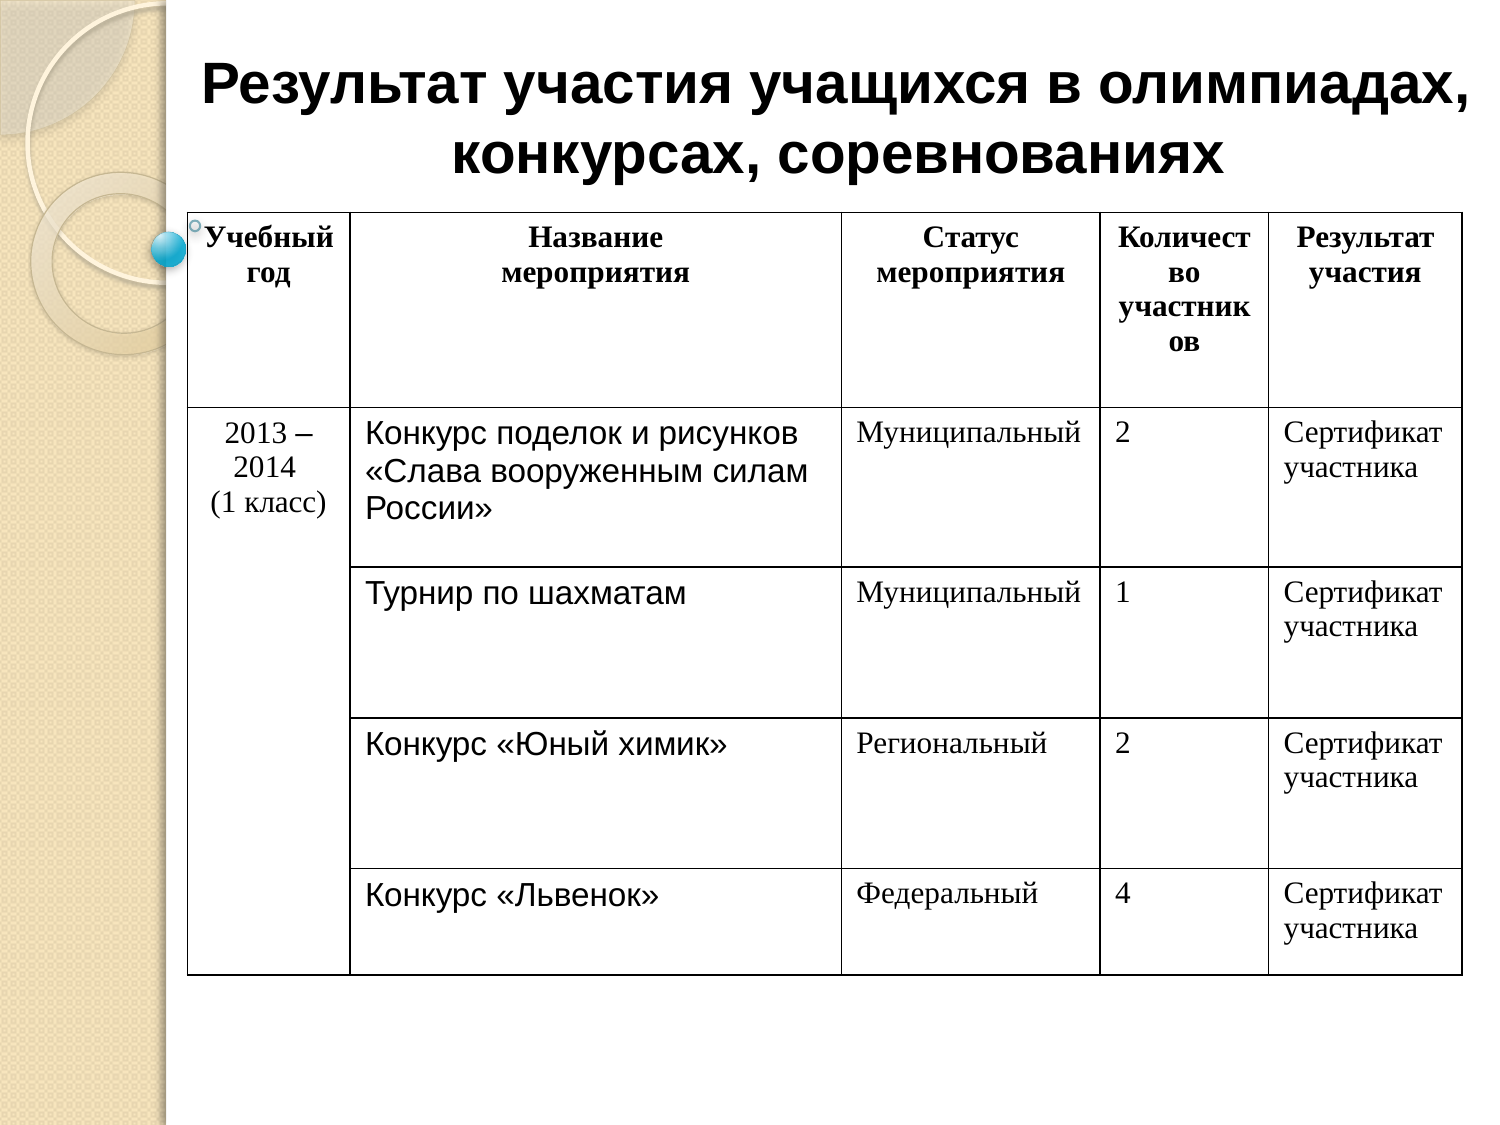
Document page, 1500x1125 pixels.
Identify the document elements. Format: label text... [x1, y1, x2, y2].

table_cell Сертификат участника [1269, 568, 1461, 717]
table_cell 2013 – 2014 (1 класс) [188, 408, 349, 974]
table_header Количество участников [1101, 213, 1268, 407]
table_header Учебный год [188, 213, 349, 407]
table_cell Региональный [842, 719, 1099, 868]
table_cell 4 [1101, 869, 1268, 974]
table_header Результат участия [1269, 213, 1461, 407]
text_box Результат участия учащихся в олимпиадах, конкурсах, соревнованиях [186, 37, 1486, 193]
table_cell Конкурс «Юный химик» [351, 719, 841, 868]
table_cell Сертификат участника [1269, 719, 1461, 868]
table_cell 1 [1101, 568, 1268, 717]
table_cell 2 [1101, 719, 1268, 868]
table_header Название мероприятия [351, 213, 841, 407]
table_cell Муниципальный [842, 568, 1099, 717]
table_cell Сертификат участника [1269, 408, 1461, 566]
table_cell Муниципальный [842, 408, 1099, 566]
table_cell Конкурс поделок и рисунков «Слава вооруженным силам России» [351, 408, 841, 566]
table_cell 2 [1101, 408, 1268, 566]
table_cell Федеральный [842, 869, 1099, 974]
table_cell Турнир по шахматам [351, 568, 841, 717]
table_header Статус мероприятия [842, 213, 1099, 407]
table_cell Конкурс «Львенок» [351, 869, 841, 974]
table_cell Сертификат участника [1269, 869, 1461, 974]
